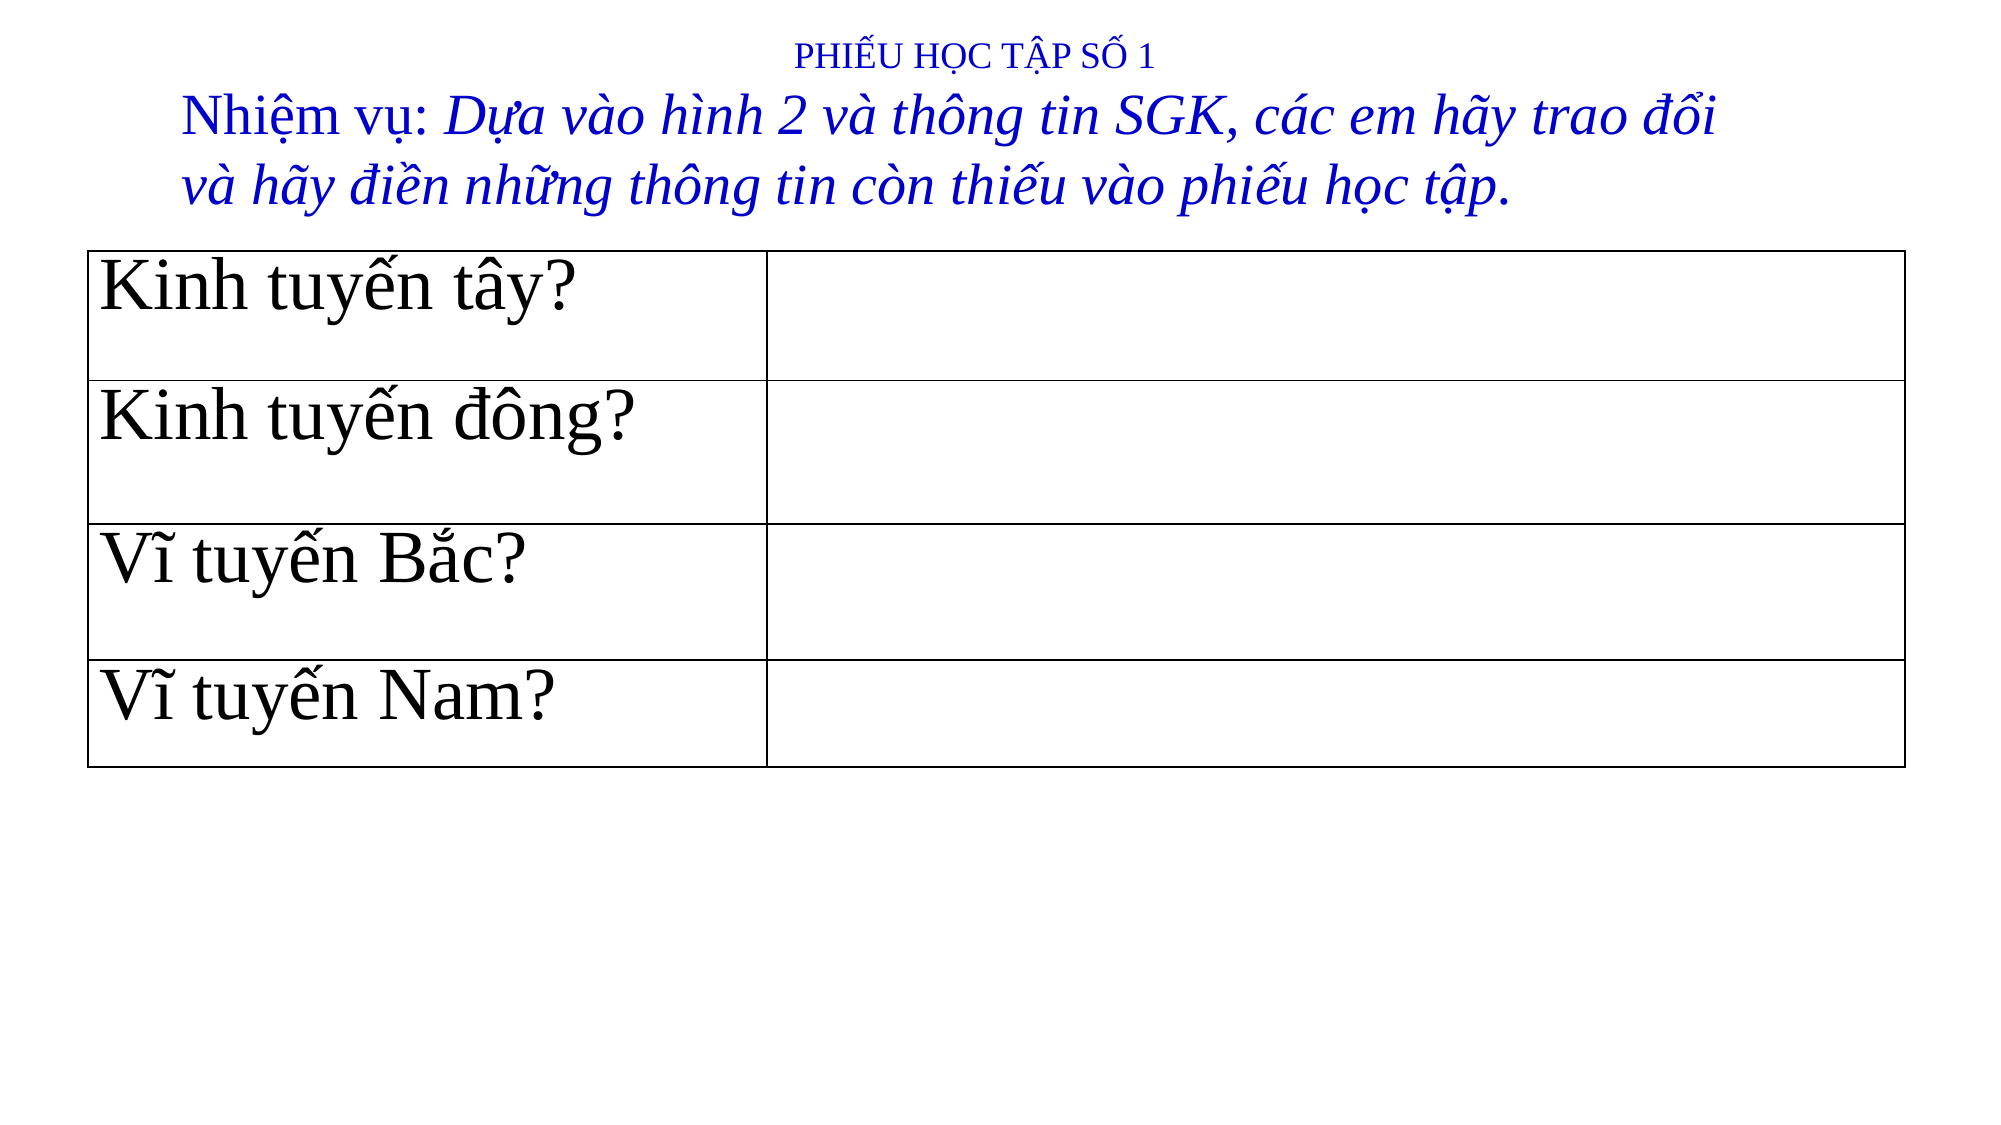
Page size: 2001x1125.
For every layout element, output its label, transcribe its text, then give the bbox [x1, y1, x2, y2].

table_cell [768, 381, 1904, 523]
table_header Kinh tuyến tây? [89, 252, 766, 380]
table_cell [768, 525, 1904, 659]
table_header [768, 252, 1904, 380]
table_cell Vĩ tuyến Nam? [89, 661, 766, 766]
text_box PHIẾU HỌC TẬP SỐ 1 Nhiệm vụ: Dựa vào hình 2 và thông tin SGK, các em hãy trao đổi và hãy điền những thông tin còn thiếu vào phiếu học tập. [167, 31, 1783, 224]
table_cell Kinh tuyến đông? [89, 381, 766, 523]
table_cell [768, 661, 1904, 766]
table_cell Vĩ tuyến Bắc? [89, 525, 766, 659]
